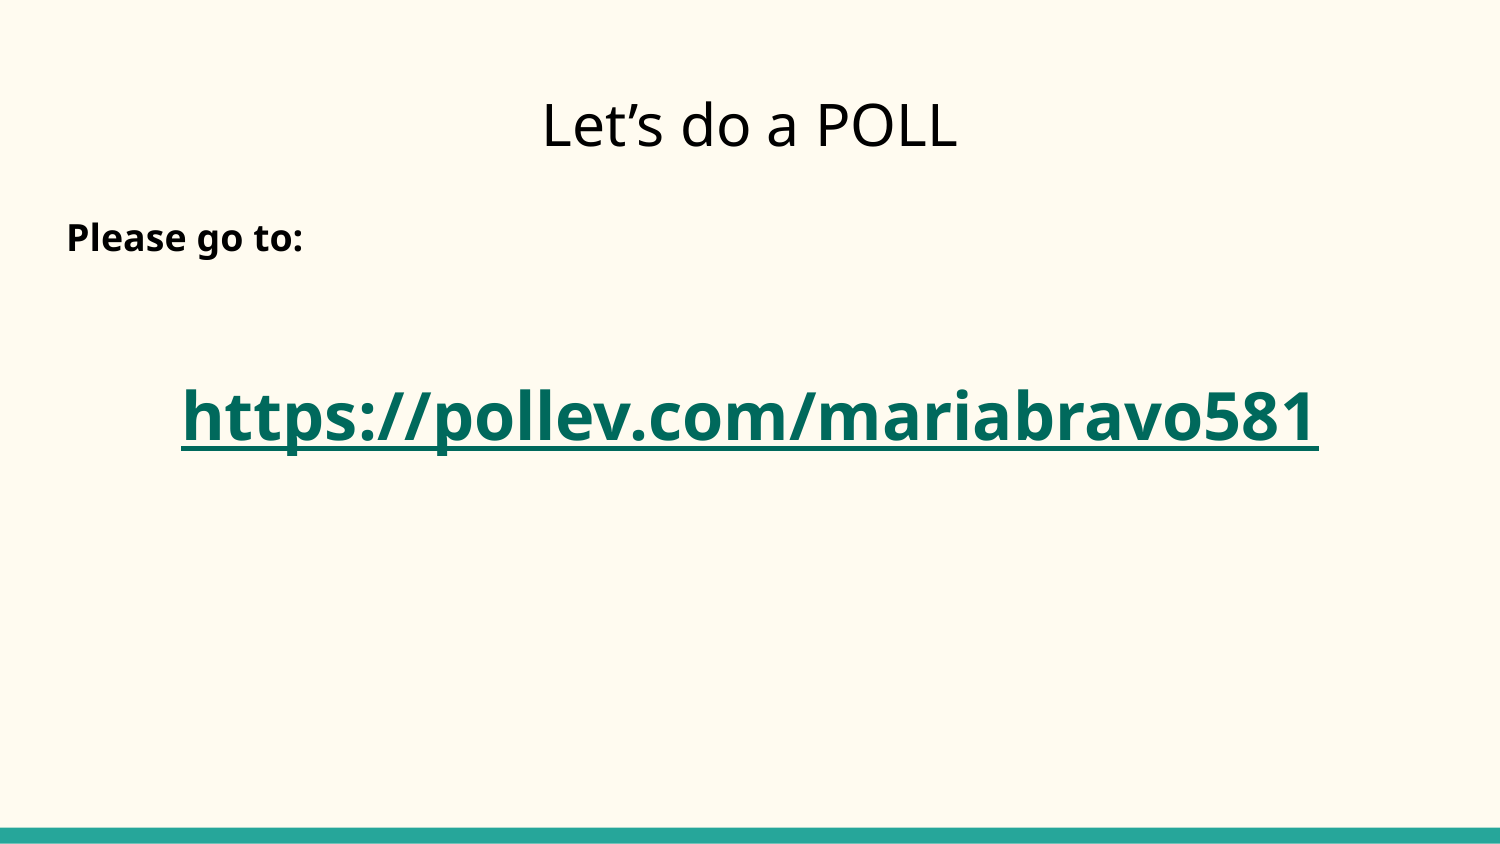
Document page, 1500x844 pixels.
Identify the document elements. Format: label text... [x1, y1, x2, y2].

list Please go to: https://pollev.com/mariabravo581 [51, 192, 1449, 750]
title Let’s do a POLL [51, 72, 1449, 174]
